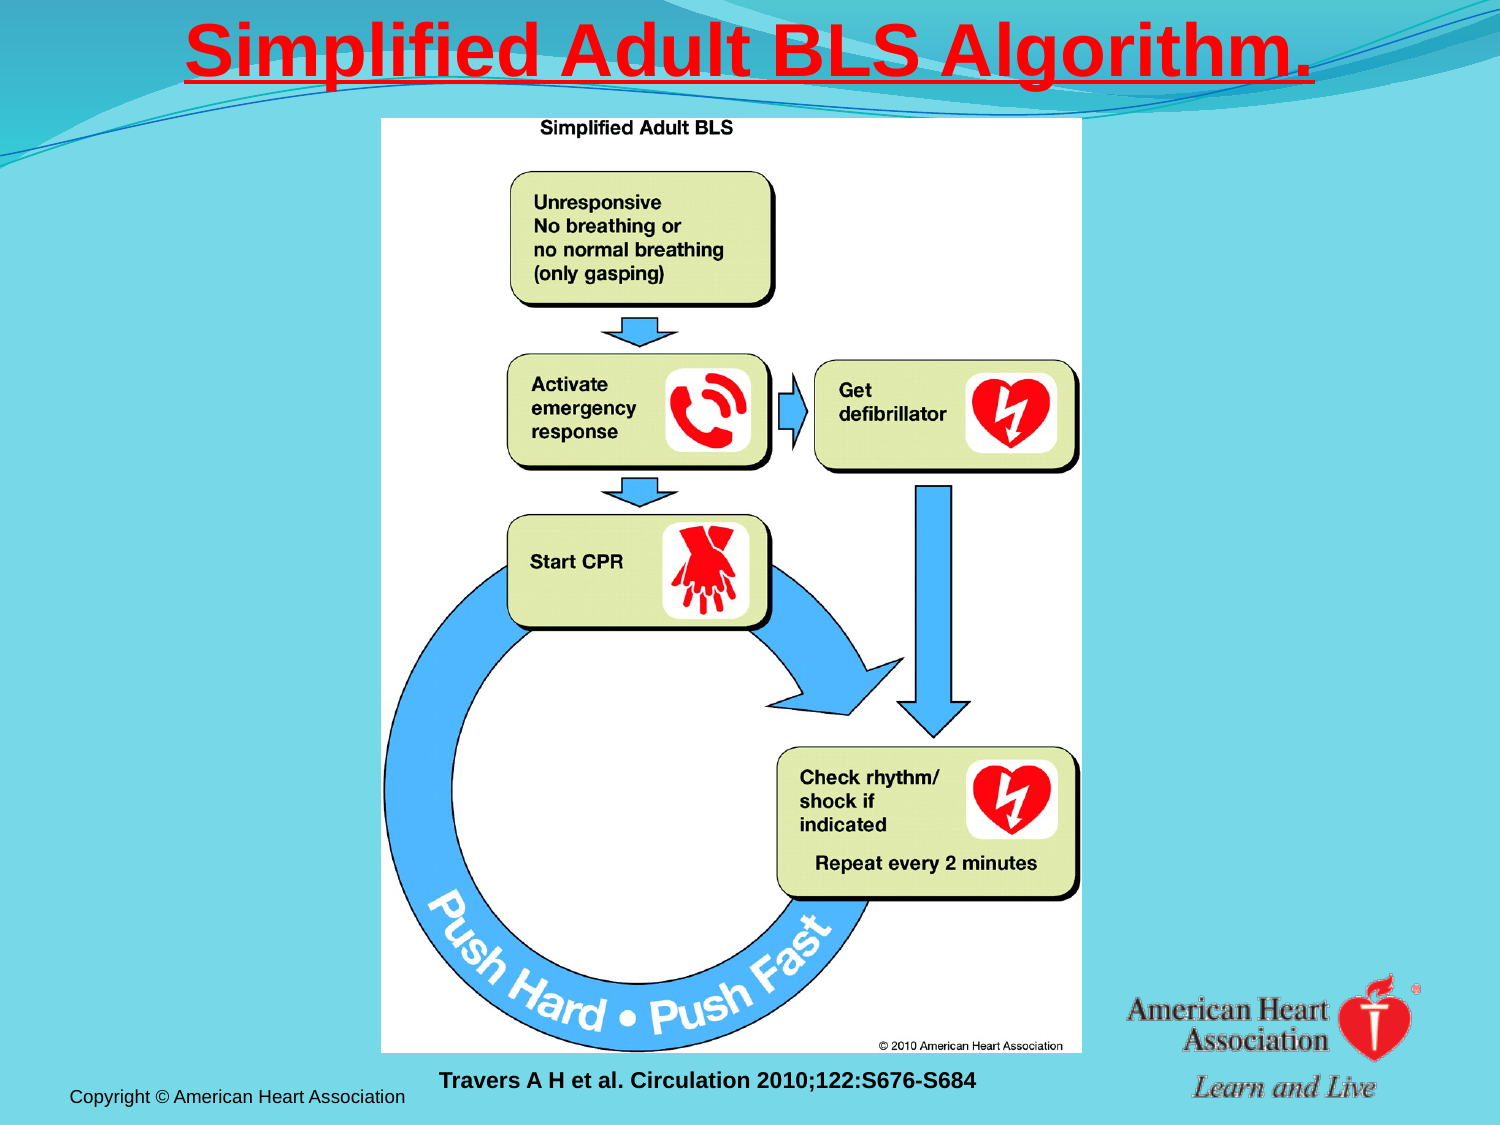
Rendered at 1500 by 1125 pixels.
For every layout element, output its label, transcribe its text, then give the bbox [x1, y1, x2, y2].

picture [1124, 937, 1447, 1099]
text_box Copyright © American Heart Association [69, 1084, 879, 1125]
picture [381, 118, 1083, 1053]
text_box Simplified Adult BLS Algorithm. [53, 0, 1447, 69]
text_box Travers A H et al. Circulation 2010;122:S676-S684 [439, 1066, 1082, 1104]
